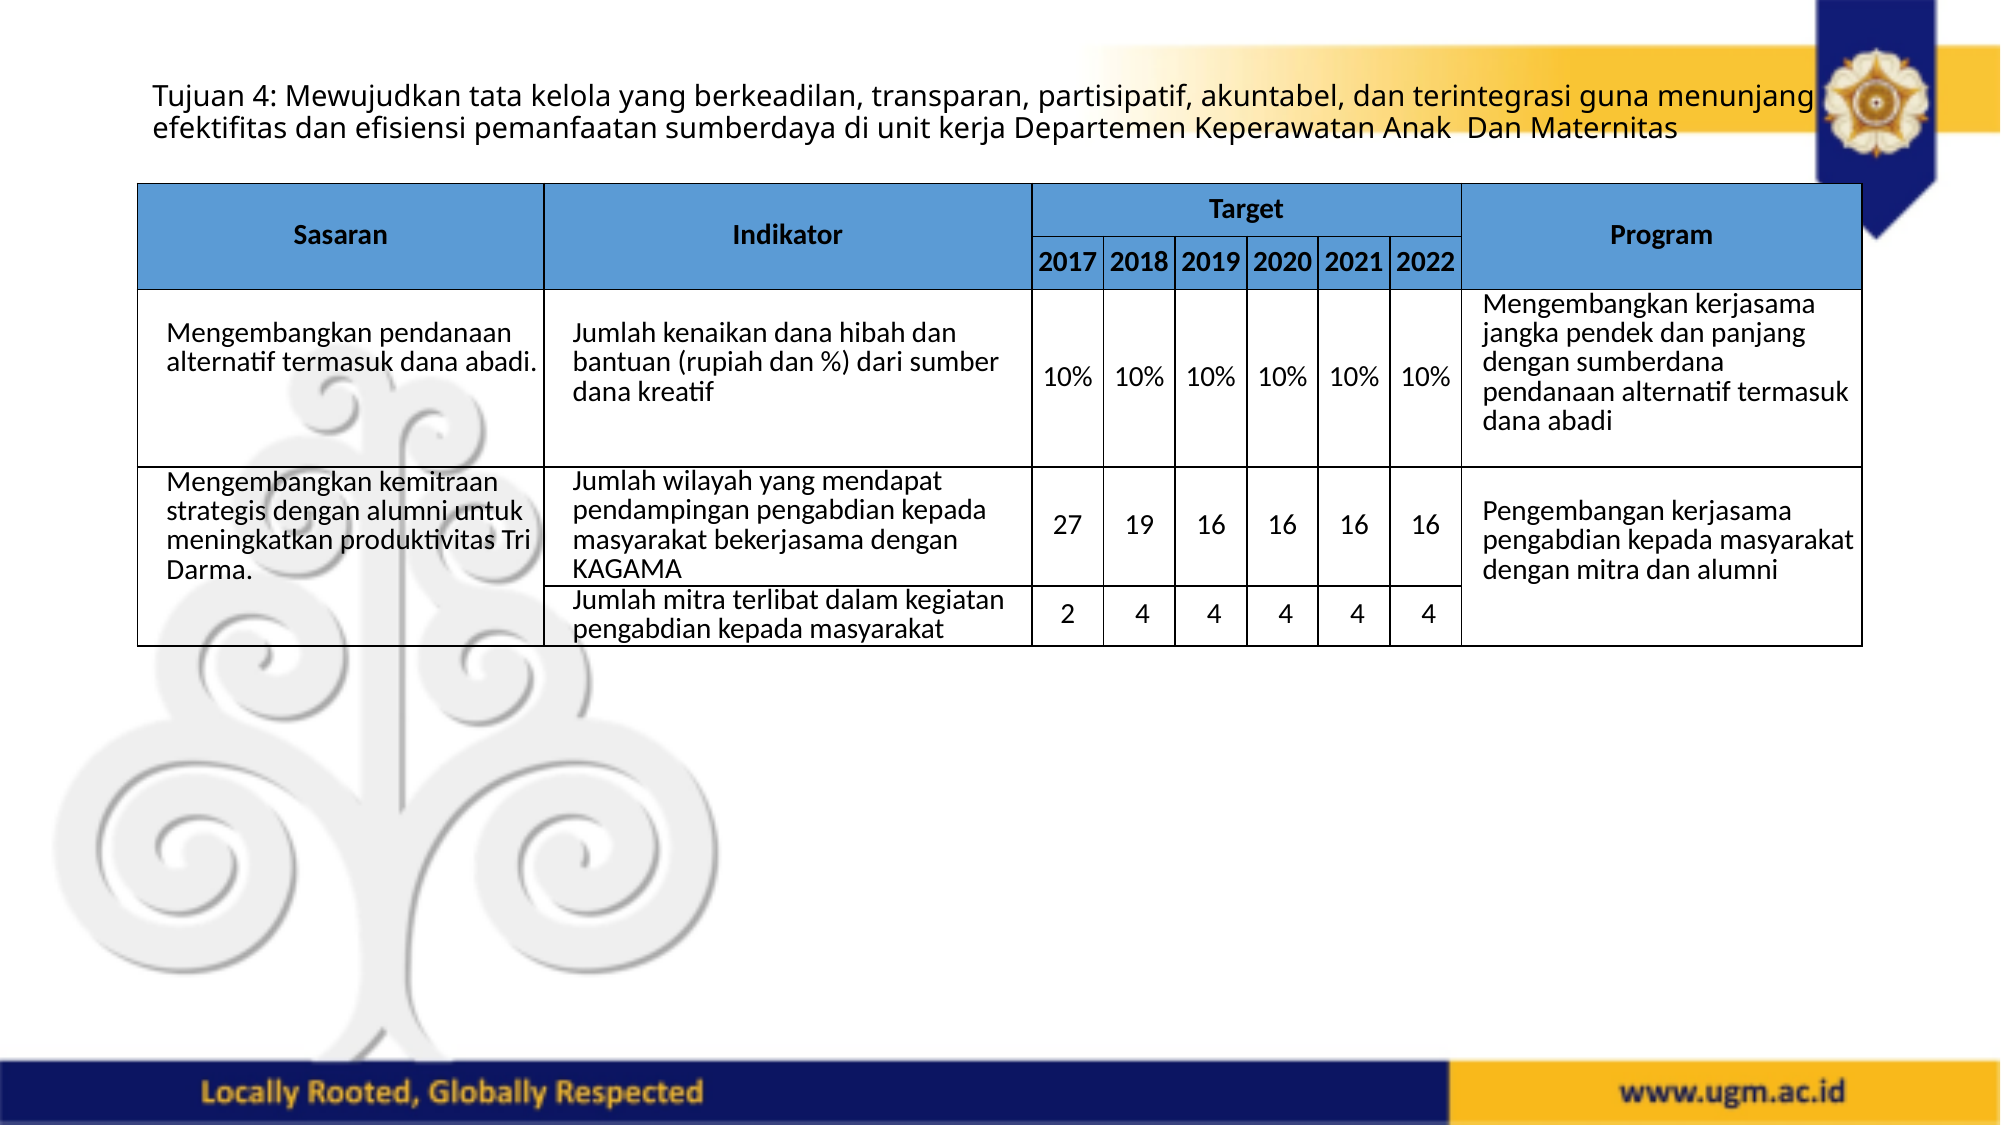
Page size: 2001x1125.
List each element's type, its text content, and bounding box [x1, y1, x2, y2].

table_cell 2022 [1391, 237, 1461, 289]
table_cell Jumlah mitra terlibat dalam kegiatan pengabdian kepada masyarakat [545, 587, 1031, 645]
picture [0, 0, 2001, 1125]
table_cell Jumlah kenaikan dana hibah dan bantuan (rupiah dan %) dari sumber dana kreatif [545, 290, 1031, 466]
table_cell 10% [1248, 290, 1317, 466]
table_cell 10% [1319, 290, 1389, 466]
title Tujuan 4: Mewujudkan tata kelola yang berkeadilan, transparan, partisipatif, akuntabel, dan terintegrasi guna menunjang efektifitas dan efisiensi pemanfaatan sumberdaya di unit kerja Departemen Keperawatan Anak Dan Maternitas [137, 59, 1863, 167]
table_cell 2020 [1248, 237, 1317, 289]
table_header Target [1033, 184, 1461, 236]
table_cell 10% [1176, 290, 1246, 466]
table_cell 10% [1033, 290, 1103, 466]
table_cell Jumlah wilayah yang mendapat pendampingan pengabdian kepada masyarakat bekerjasama dengan KAGAMA [545, 468, 1031, 585]
table_cell 2 [1033, 587, 1103, 645]
table_cell Pengembangan kerjasama pengabdian kepada masyarakat dengan mitra dan alumni [1462, 468, 1861, 645]
table_cell 4 [1319, 587, 1389, 645]
table_cell Mengembangkan kerjasama jangka pendek dan panjang dengan sumberdana pendanaan alternatif termasuk dana abadi [1462, 290, 1861, 466]
table_cell 4 [1104, 587, 1174, 645]
table_cell 16 [1319, 468, 1389, 585]
table_cell 10% [1391, 290, 1461, 466]
table_cell 16 [1391, 468, 1461, 585]
table_cell 19 [1104, 468, 1174, 585]
table_header Indikator [545, 184, 1031, 289]
table_cell 16 [1248, 468, 1317, 585]
table_header Program [1462, 184, 1861, 289]
table_cell 16 [1176, 468, 1246, 585]
table_cell 10% [1104, 290, 1174, 466]
table_cell 2021 [1319, 237, 1389, 289]
table_cell Mengembangkan kemitraan strategis dengan alumni untuk meningkatkan produktivitas Tri Darma. [138, 468, 543, 645]
table_cell 2019 [1176, 237, 1246, 289]
table_cell 2018 [1104, 237, 1174, 289]
table_cell 4 [1248, 587, 1317, 645]
table_cell 4 [1176, 587, 1246, 645]
table_cell 2017 [1033, 237, 1103, 289]
table_cell 27 [1033, 468, 1103, 585]
table_cell Mengembangkan pendanaan alternatif termasuk dana abadi. [138, 290, 543, 466]
table_cell 4 [1391, 587, 1461, 645]
table_header Sasaran [138, 184, 543, 289]
